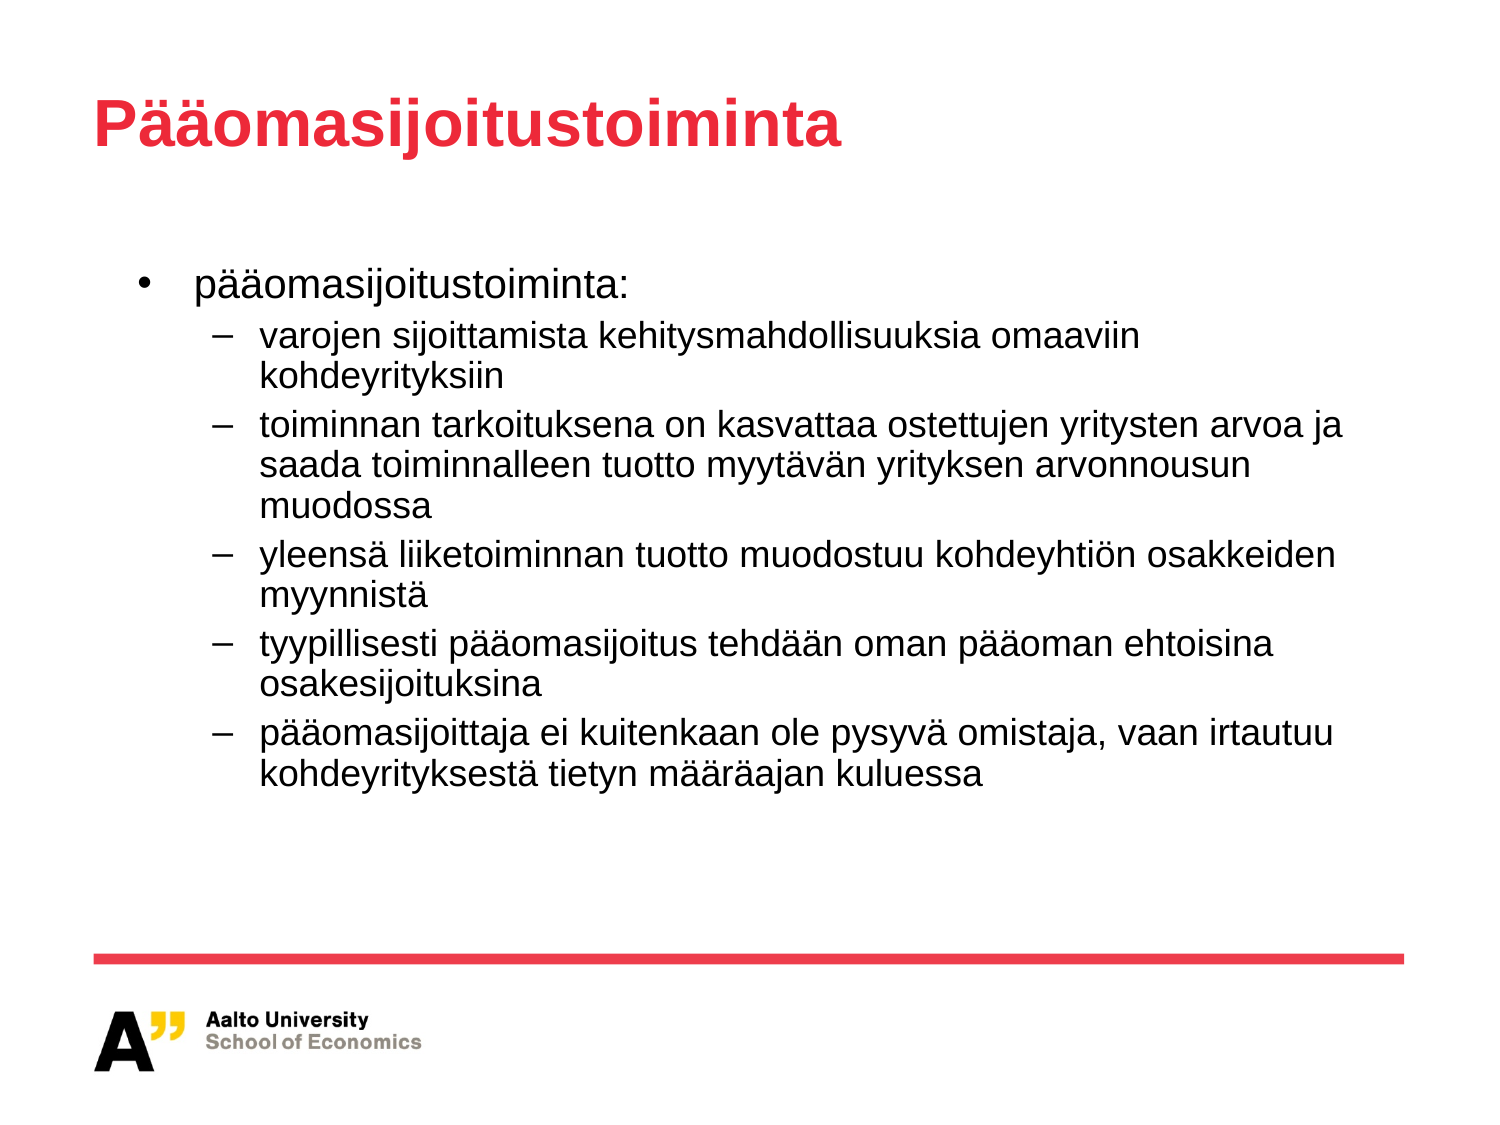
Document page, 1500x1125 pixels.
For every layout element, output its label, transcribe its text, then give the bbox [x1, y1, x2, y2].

list pääomasijoitustoiminta: varojen sijoittamista kehitysmahdollisuuksia omaaviin kohdeyrityksiin toiminnan tarkoituksena on kasvattaa ostettujen yritysten arvoa ja saada toiminnalleen tuotto myytävän yrityksen arvonnousun muodossa yleensä liiketoiminnan tuotto muodostuu kohdeyhtiön osakkeiden myynnistä tyypillisesti pääomasijoitus tehdään oman pääoman ehtoisina osakesijoituksina pääomasijoittaja ei kuitenkaan ole pysyvä omistaja, vaan irtautuu kohdeyrityksestä tietyn määräajan kuluessa [137, 262, 1388, 1013]
title Pääomasijoitustoiminta [93, 79, 1405, 258]
picture [0, 977, 473, 1125]
